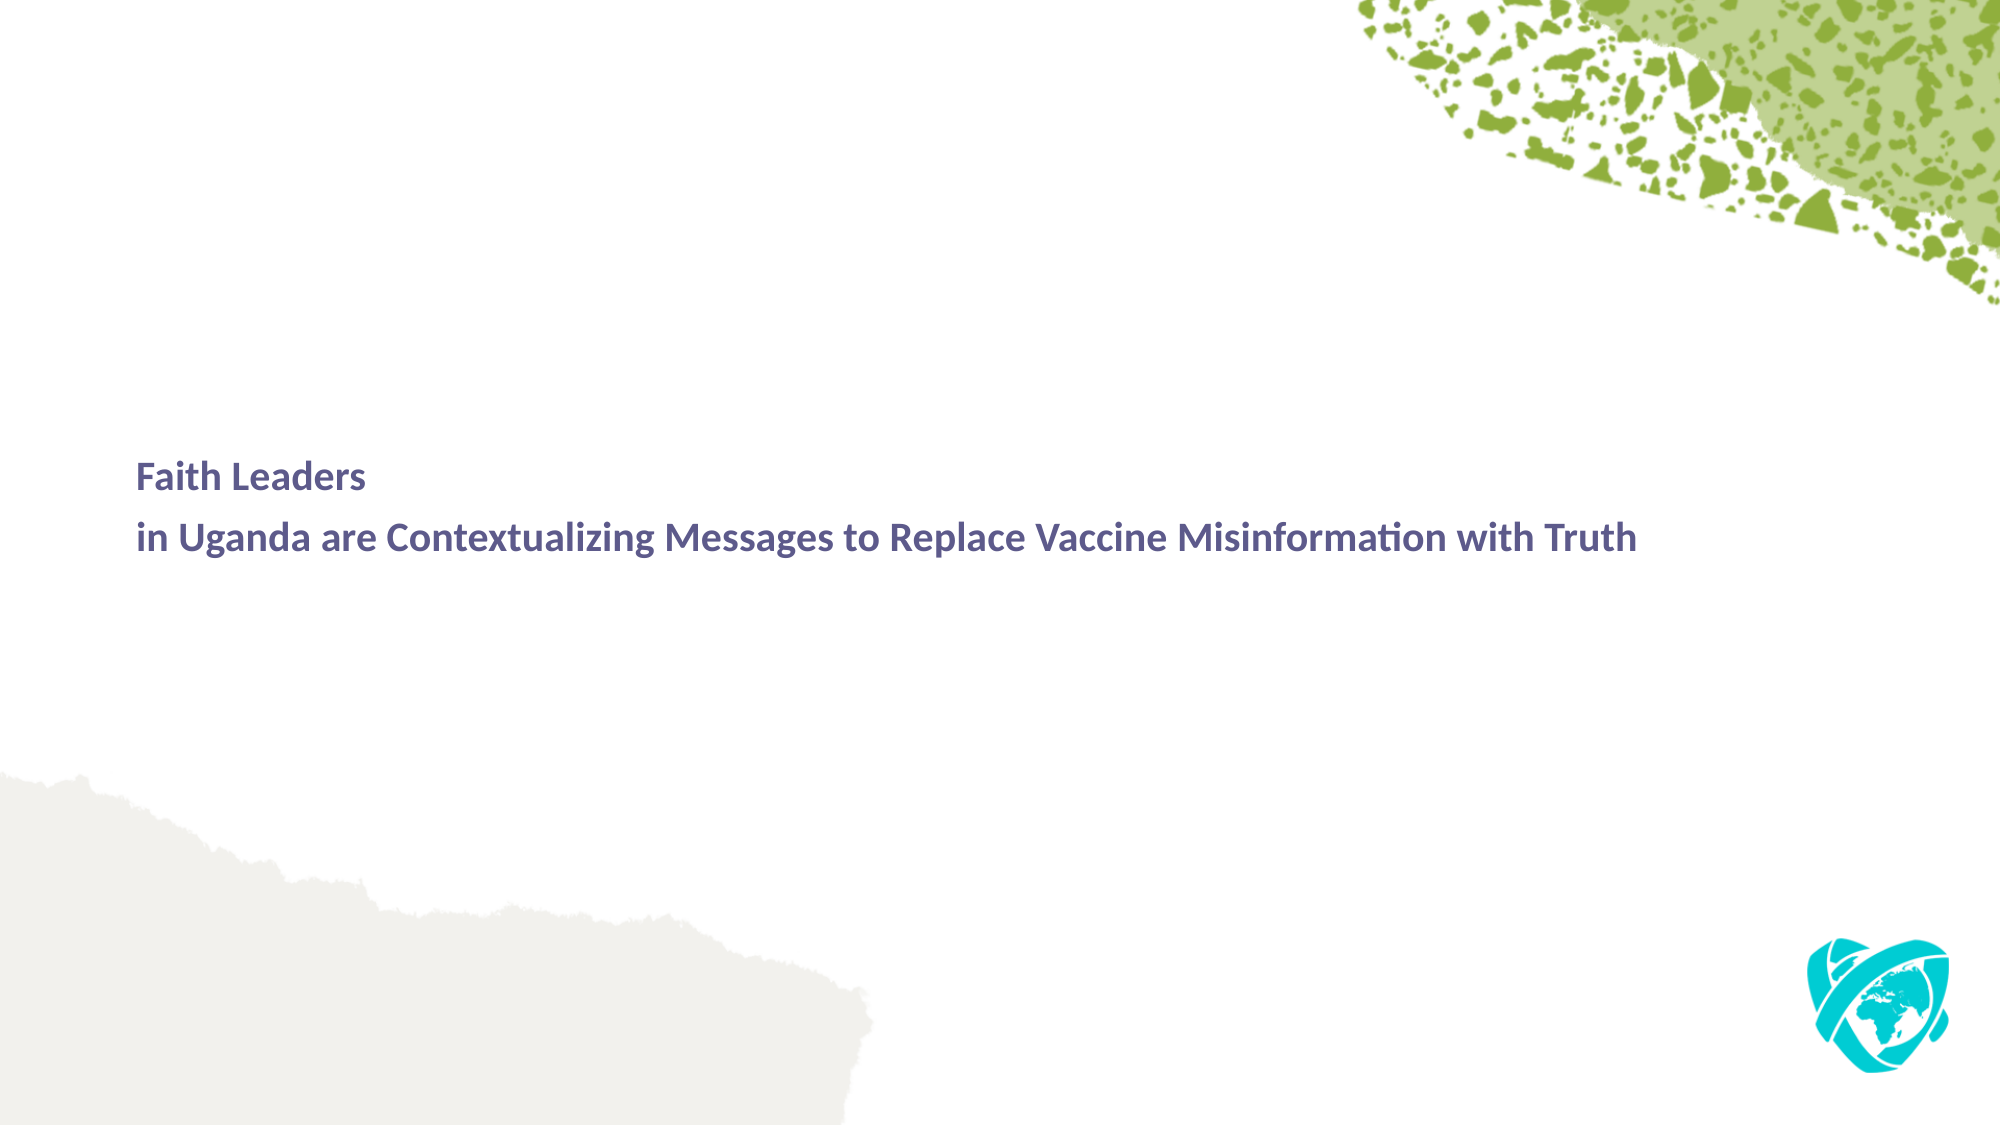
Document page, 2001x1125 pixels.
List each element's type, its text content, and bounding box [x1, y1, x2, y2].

picture [0, 0, 2000, 1125]
title Faith Leaders in Uganda are Contextualizing Messages to Replace Vaccine Misinformation with Truth [128, 409, 1705, 589]
